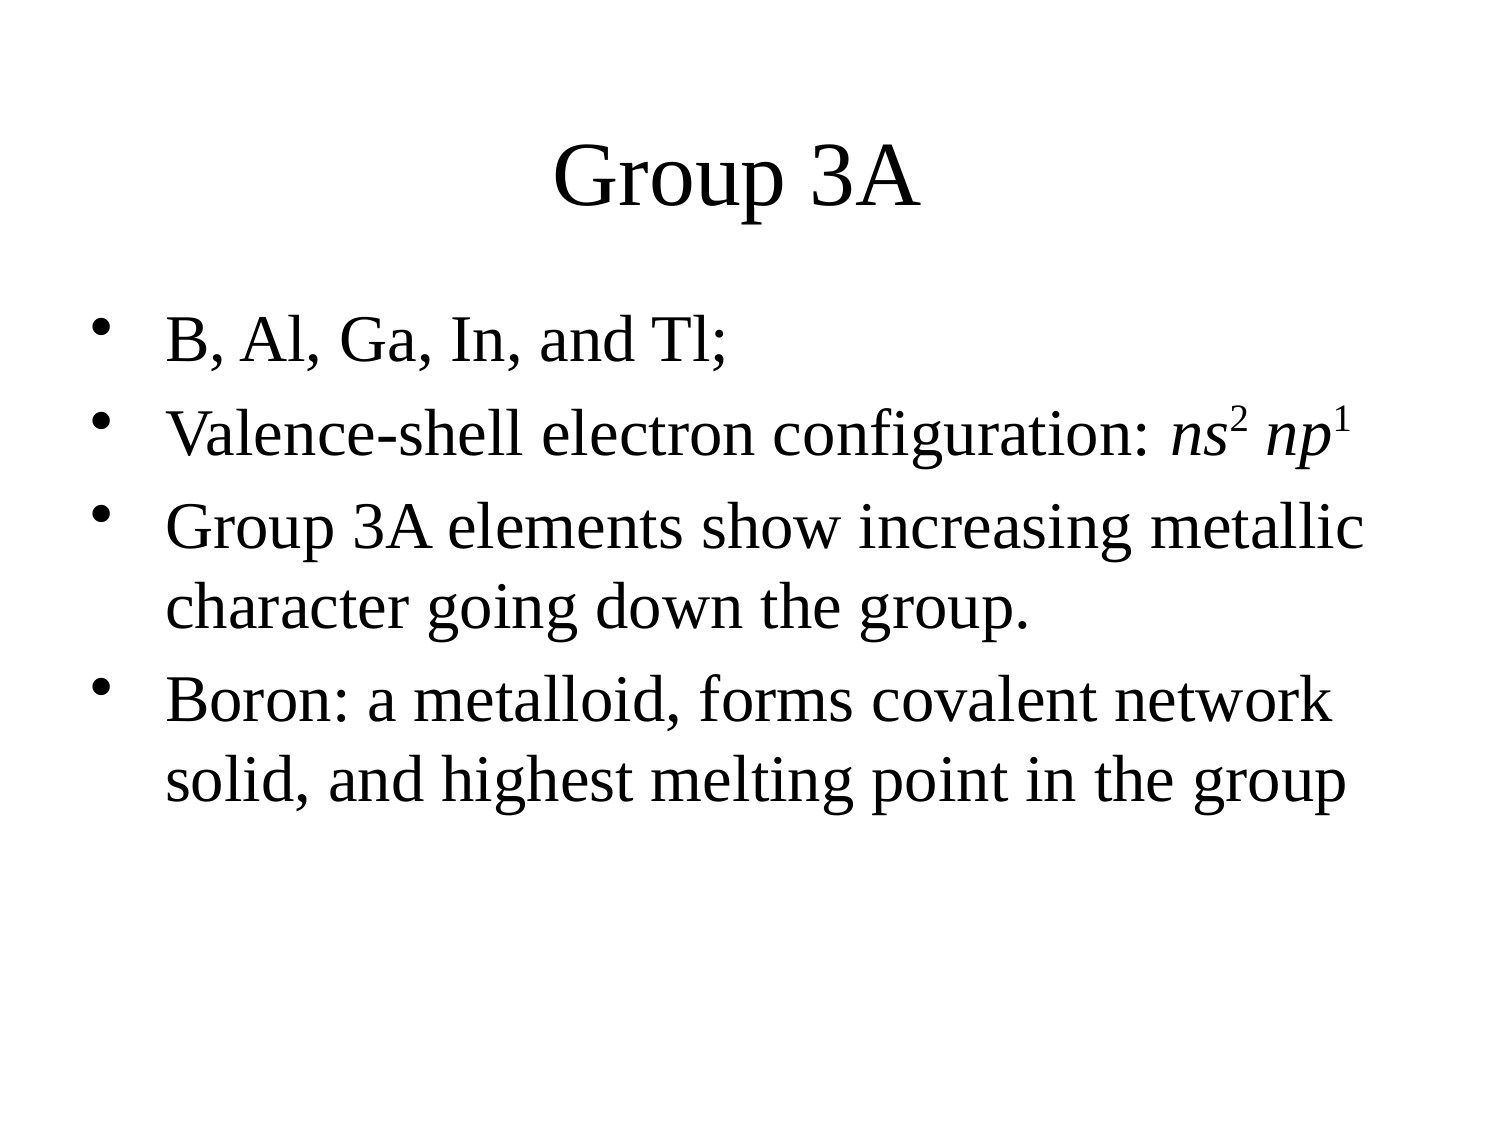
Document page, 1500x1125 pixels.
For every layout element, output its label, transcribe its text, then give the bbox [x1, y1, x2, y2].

list B, Al, Ga, In, and Tl; Valence-shell electron configuration: ns2 np1 Group 3A elements show increasing metallic character going down the group. Boron: a metalloid, forms covalent network solid, and highest melting point in the group [75, 287, 1425, 536]
list B, Al, Ga, In, and Tl; Valence-shell electron configuration: ns2 np1 Group 3A elements show increasing metallic character going down the group. Boron: a metalloid, forms covalent network solid, and highest melting point in the group [75, 537, 1425, 1013]
title Group 3A [62, 75, 1413, 263]
